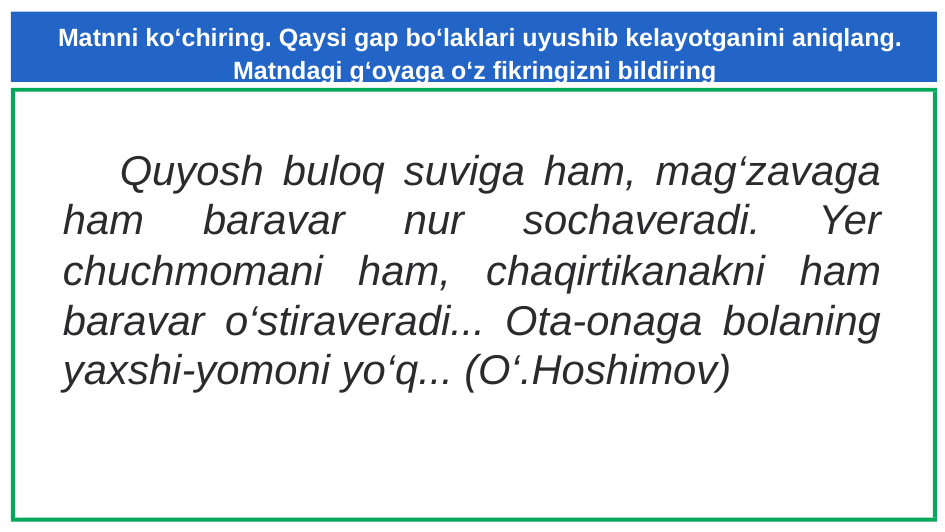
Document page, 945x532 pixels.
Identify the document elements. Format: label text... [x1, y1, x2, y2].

text_box Matnni ko‘chiring. Qaysi gap bo‘laklari uyushib kelayotganini aniqlang. Matndagi g‘oyaga o‘z fikringizni bildiring [23, 0, 928, 93]
text_box Quyosh buloq suviga ham, mag‘zavaga ham baravar nur sochaveradi. Yer chuchmomani ham, chaqirtikanakni ham baravar o‘stiraveradi... Ota-onaga bolaning yaxshi-yomoni yo‘q... (O‘.Hoshimov) [48, 135, 897, 401]
